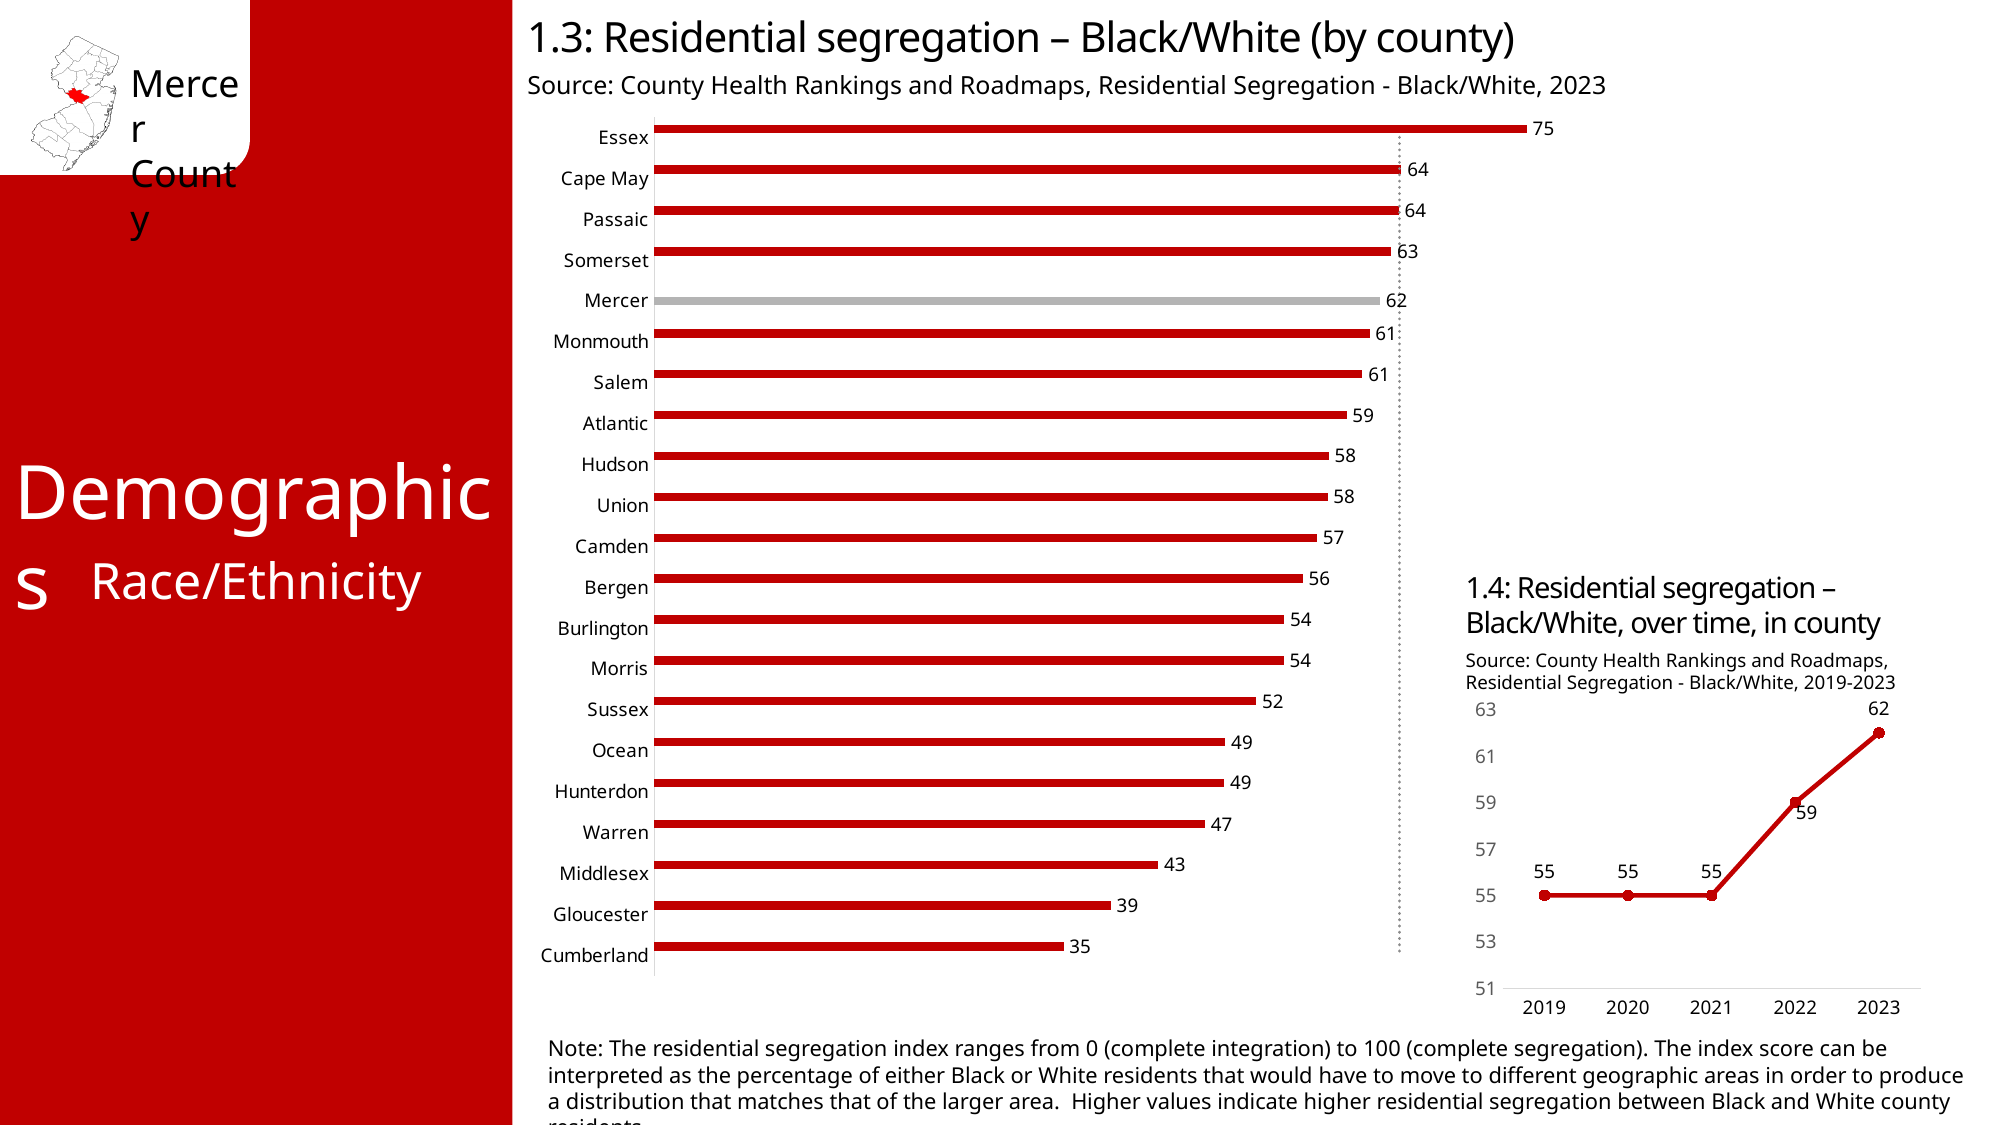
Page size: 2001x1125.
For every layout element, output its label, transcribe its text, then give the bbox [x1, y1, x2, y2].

text_box 1.4: Residential segregation – Black/White, over time, in county [1608, 562, 1945, 648]
chart [532, 92, 1931, 1028]
text_box Demographics [0, 437, 513, 633]
text_box Race/Ethnicity [51, 542, 461, 617]
text_box 1.3: Residential segregation – Black/White (by county) [512, 3, 1867, 62]
picture [31, 36, 119, 171]
text_box Source: County Health Rankings and Roadmaps, Residential Segregation - Black/White, 2019-2023 [1608, 640, 1927, 688]
text_box Source: County Health Rankings and Roadmaps, Residential Segregation - Black/White, 2023 [512, 62, 1963, 107]
text_box Note: The residential segregation index ranges from 0 (complete integration) to 100 (complete segregation). The index score can be interpreted as the percentage of either Black or White residents that would have to move to different geographic areas in order to produce a distribution that matches that of the larger area. Higher values indicate higher residential segregation between Black and White county residents. [533, 1027, 1984, 1125]
